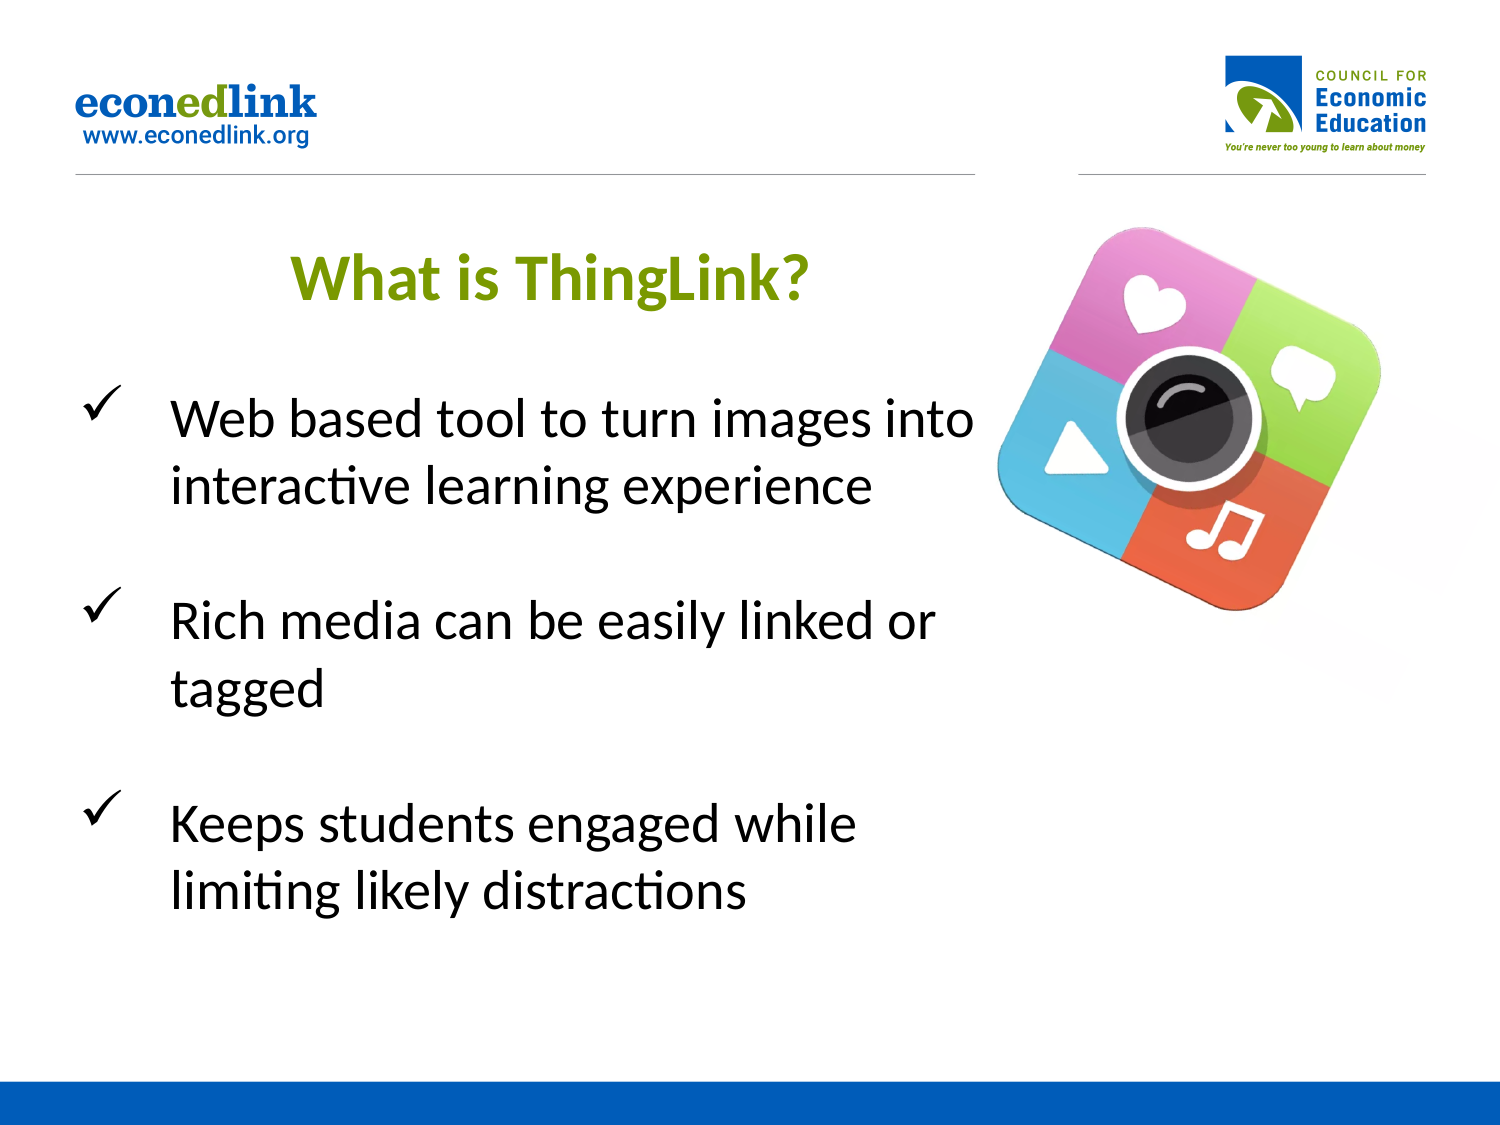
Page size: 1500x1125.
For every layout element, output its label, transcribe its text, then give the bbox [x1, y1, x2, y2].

text_box What is ThingLink? Web based tool to turn images into interactive learning experience Rich media can be easily linked or tagged Keeps students engaged while limiting likely distractions [63, 226, 1039, 929]
picture [0, 0, 1500, 1125]
